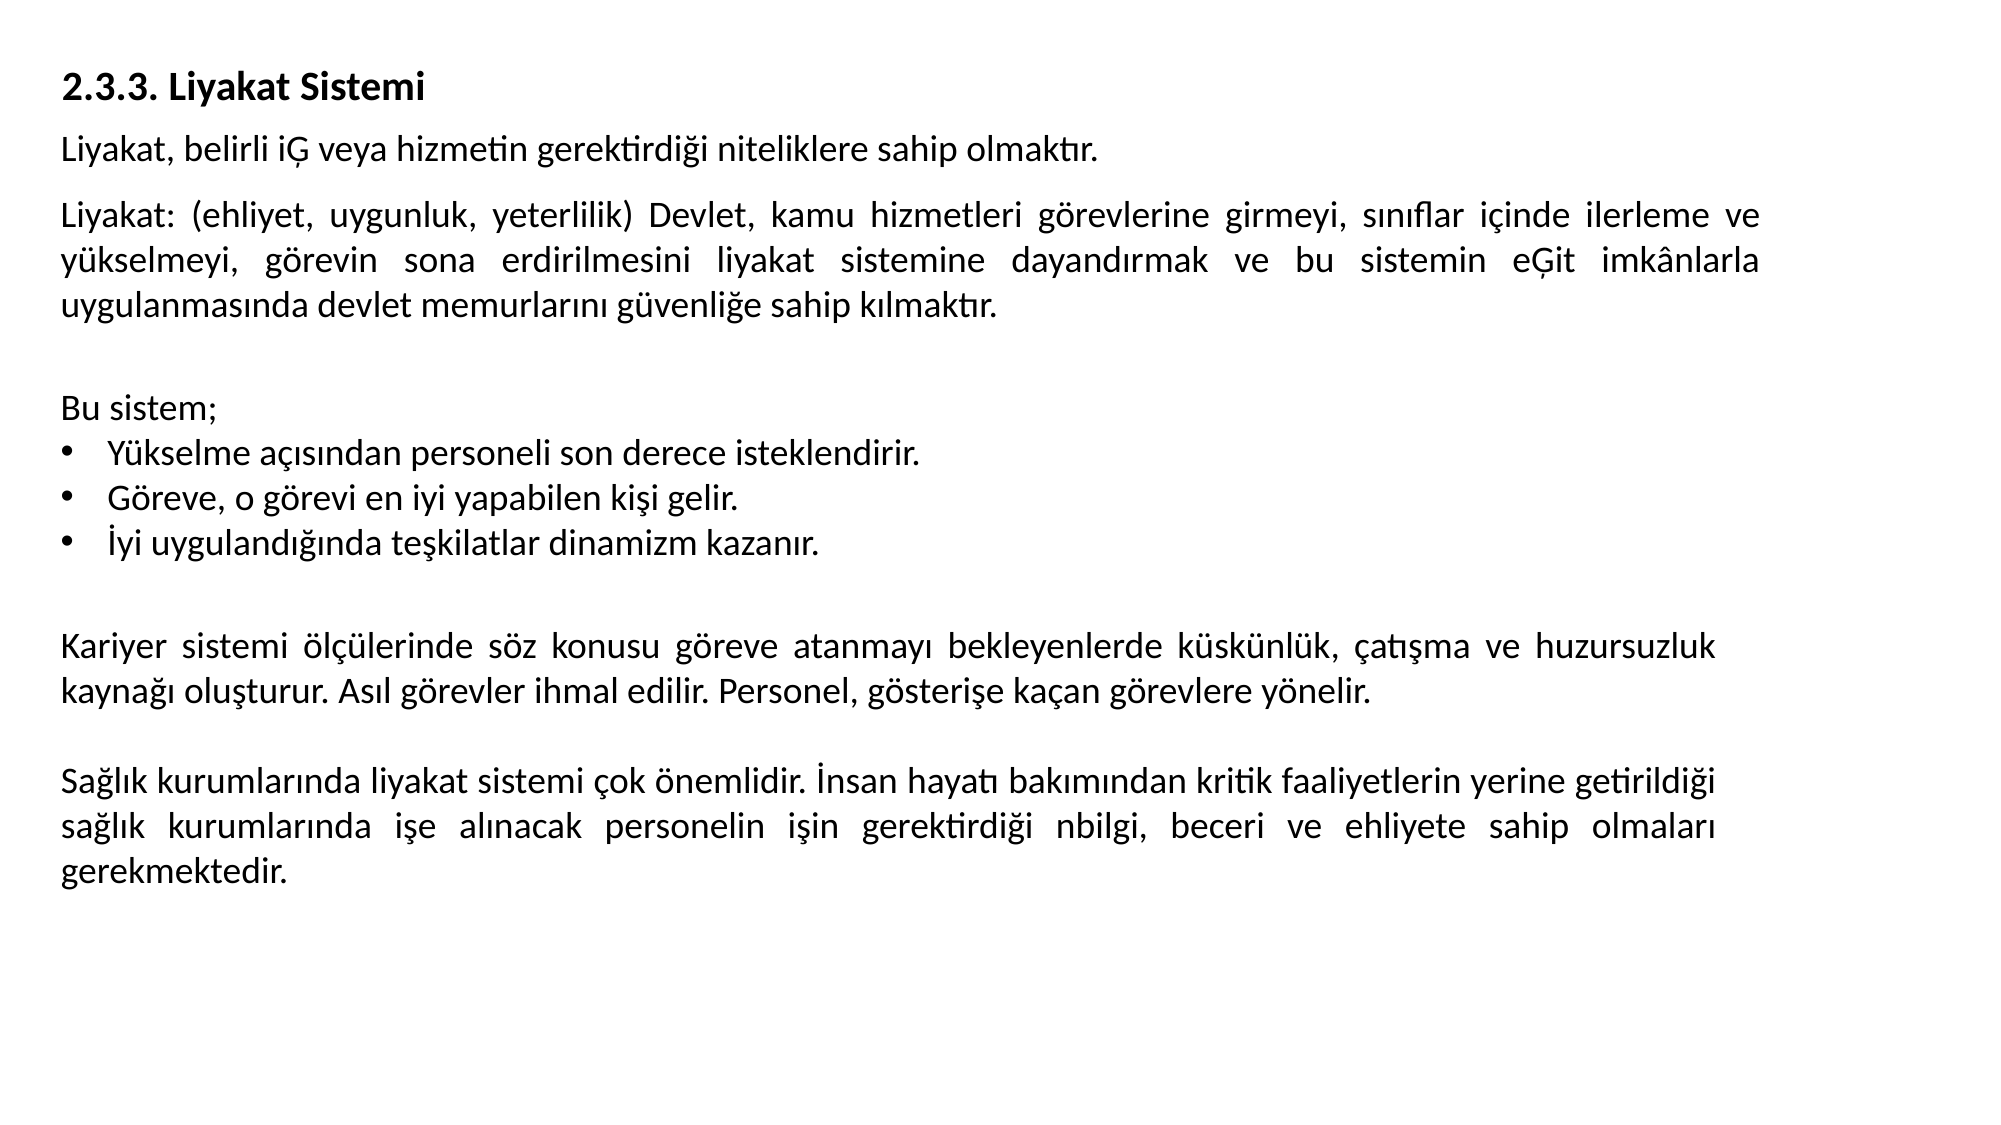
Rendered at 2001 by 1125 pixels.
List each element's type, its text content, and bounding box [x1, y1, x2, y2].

text_box Bu sistem; Yükselme açısından personeli son derece isteklendirir. Göreve, o görevi en iyi yapabilen kişi gelir. İyi uygulandığında teşkilatlar dinamizm kazanır. [45, 375, 1777, 571]
text_box 2.3.3. Liyakat Sistemi [47, 51, 441, 116]
text_box Kariyer sistemi ölçülerinde söz konusu göreve atanmayı bekleyenlerde küskünlük, çatışma ve huzursuzluk kaynağı oluşturur. Asıl görevler ihmal edilir. Personel, gösterişe kaçan görevlere yönelir. Sağlık kurumlarında liyakat sistemi çok önemlidir. İnsan hayatı bakımından kritik faaliyetlerin yerine getirildiği sağlık kurumlarında işe alınacak personelin işin gerektirdiği nbilgi, beceri ve ehliyete sahip olmaları gerekmektedir. [46, 613, 1733, 898]
text_box Liyakat, belirli iĢ veya hizmetin gerektirdiği niteliklere sahip olmaktır. [46, 116, 1500, 177]
text_box Liyakat: (ehliyet, uygunluk, yeterlilik) Devlet, kamu hizmetleri görevlerine girmeyi, sınıflar içinde ilerleme ve yükselmeyi, görevin sona erdirilmesini liyakat sistemine dayandırmak ve bu sistemin eĢit imkânlarla uygulanmasında devlet memurlarını güvenliğe sahip kılmaktır. [45, 182, 1777, 333]
